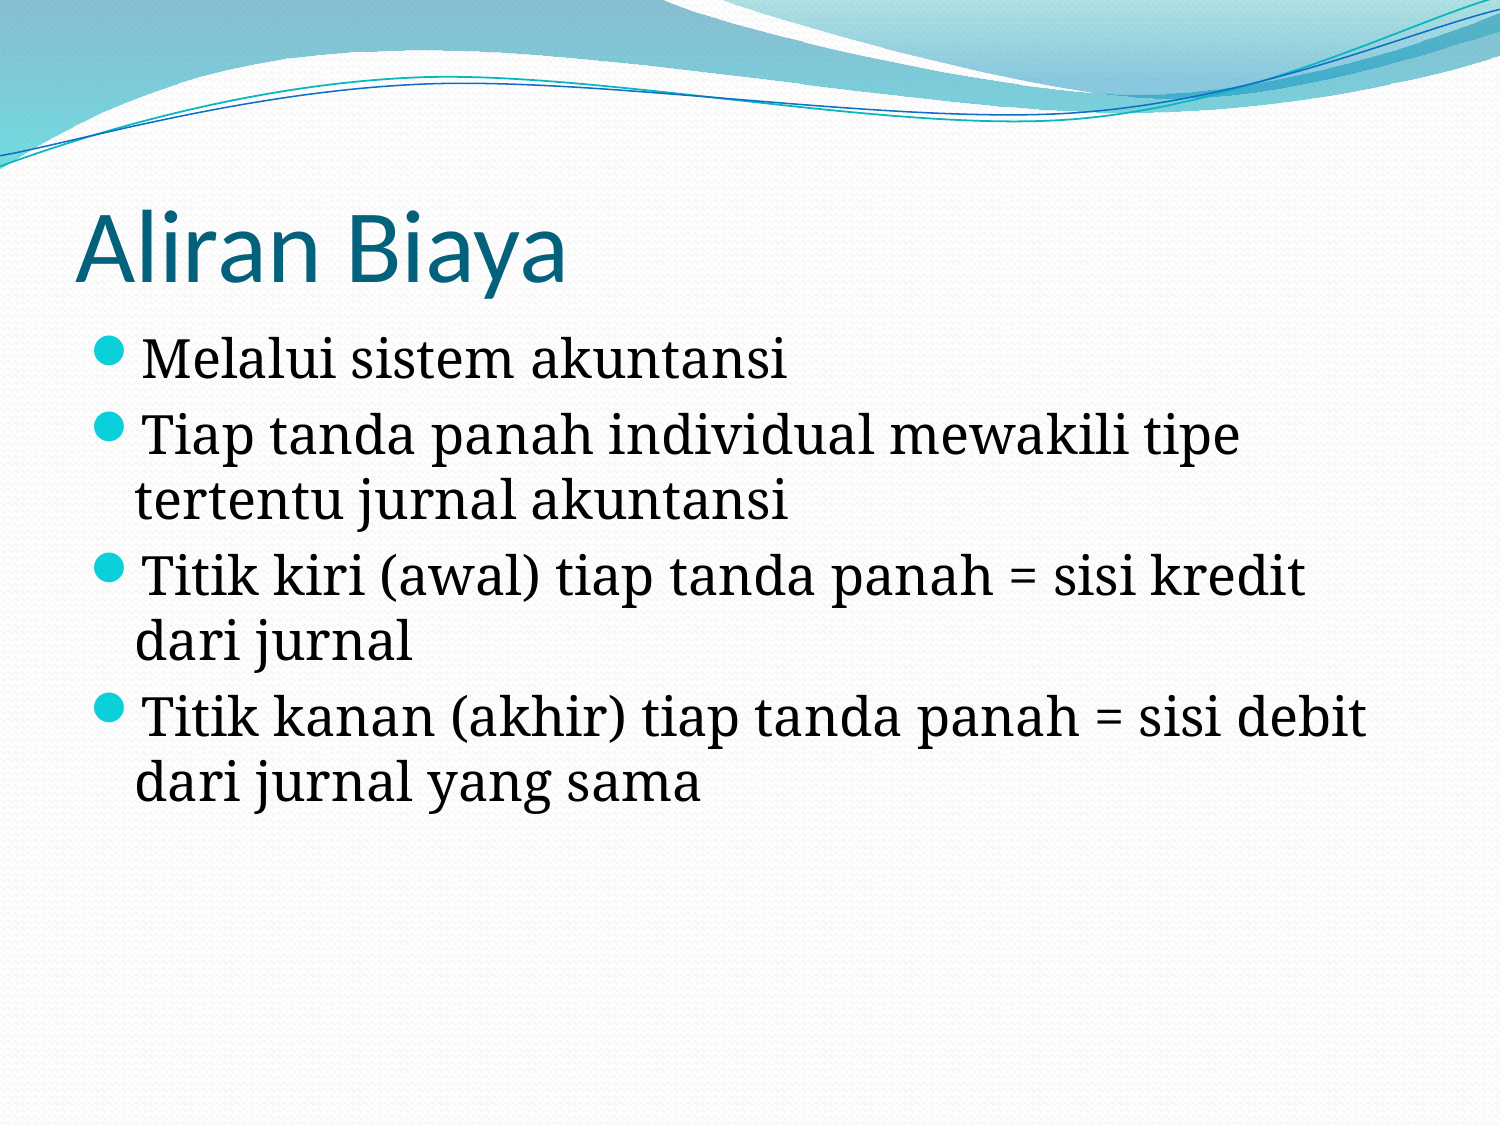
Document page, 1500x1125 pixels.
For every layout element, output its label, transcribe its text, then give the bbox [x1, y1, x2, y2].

title Aliran Biaya [75, 115, 1425, 303]
list Melalui sistem akuntansi Tiap tanda panah individual mewakili tipe tertentu jurnal akuntansi Titik kiri (awal) tiap tanda panah = sisi kredit dari jurnal Titik kanan (akhir) tiap tanda panah = sisi debit dari jurnal yang sama [75, 317, 1425, 1038]
